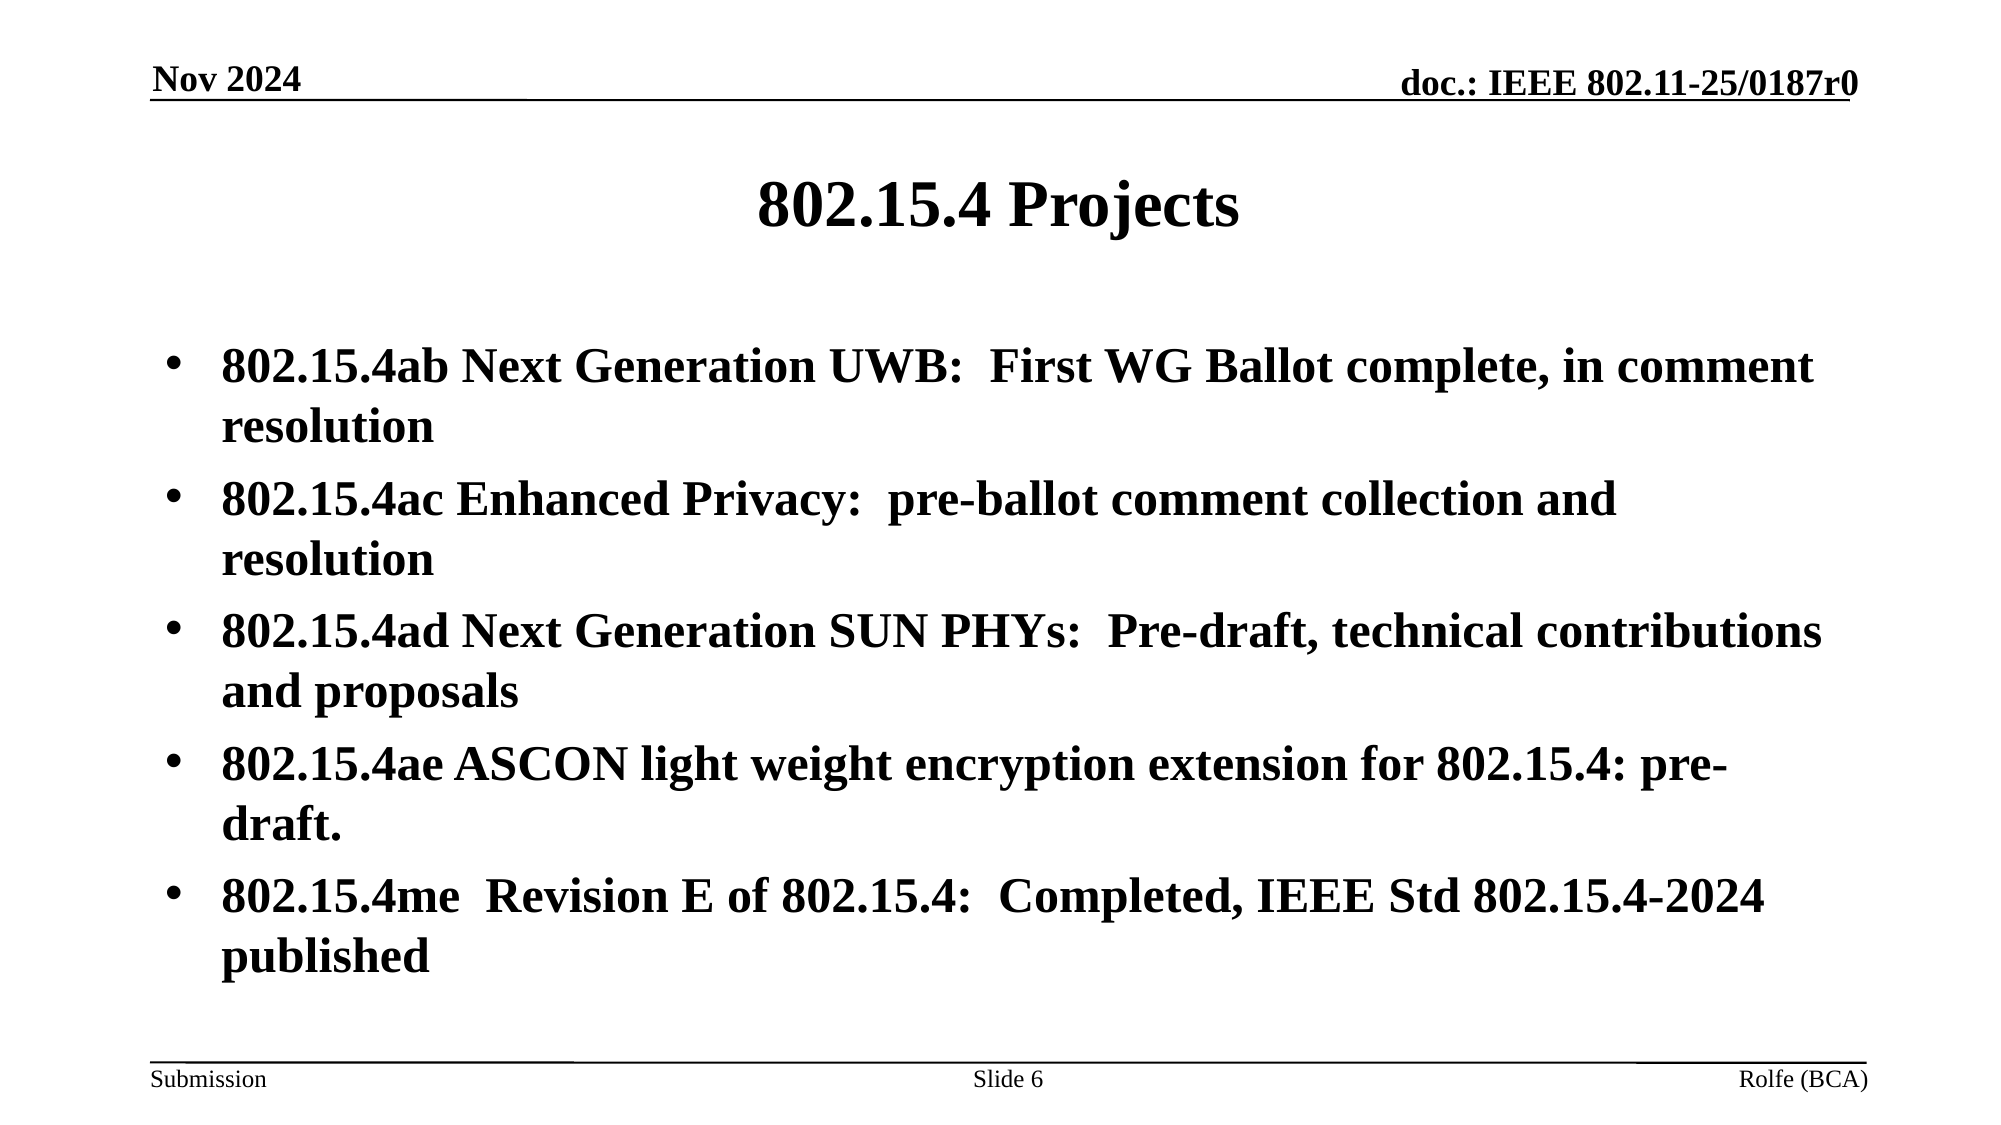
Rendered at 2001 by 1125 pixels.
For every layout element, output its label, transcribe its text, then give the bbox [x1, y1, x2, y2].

slide_number Slide 6 [950, 1061, 1067, 1123]
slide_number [152, 54, 563, 100]
title 802.15.4 Projects [149, 112, 1850, 288]
footer Rolfe (BCA) [1171, 1061, 1869, 1093]
list 802.15.4ab Next Generation UWB: First WG Ballot complete, in comment resolution 802.15.4ac Enhanced Privacy: pre-ballot comment collection and resolution 802.15.4ad Next Generation SUN PHYs: Pre-draft, technical contributions and proposals 802.15.4ae ASCON light weight encryption extension for 802.15.4: pre-draft. 802.15.4me Revision E of 802.15.4: Completed, IEEE Std 802.15.4-2024 published [149, 324, 1850, 1000]
